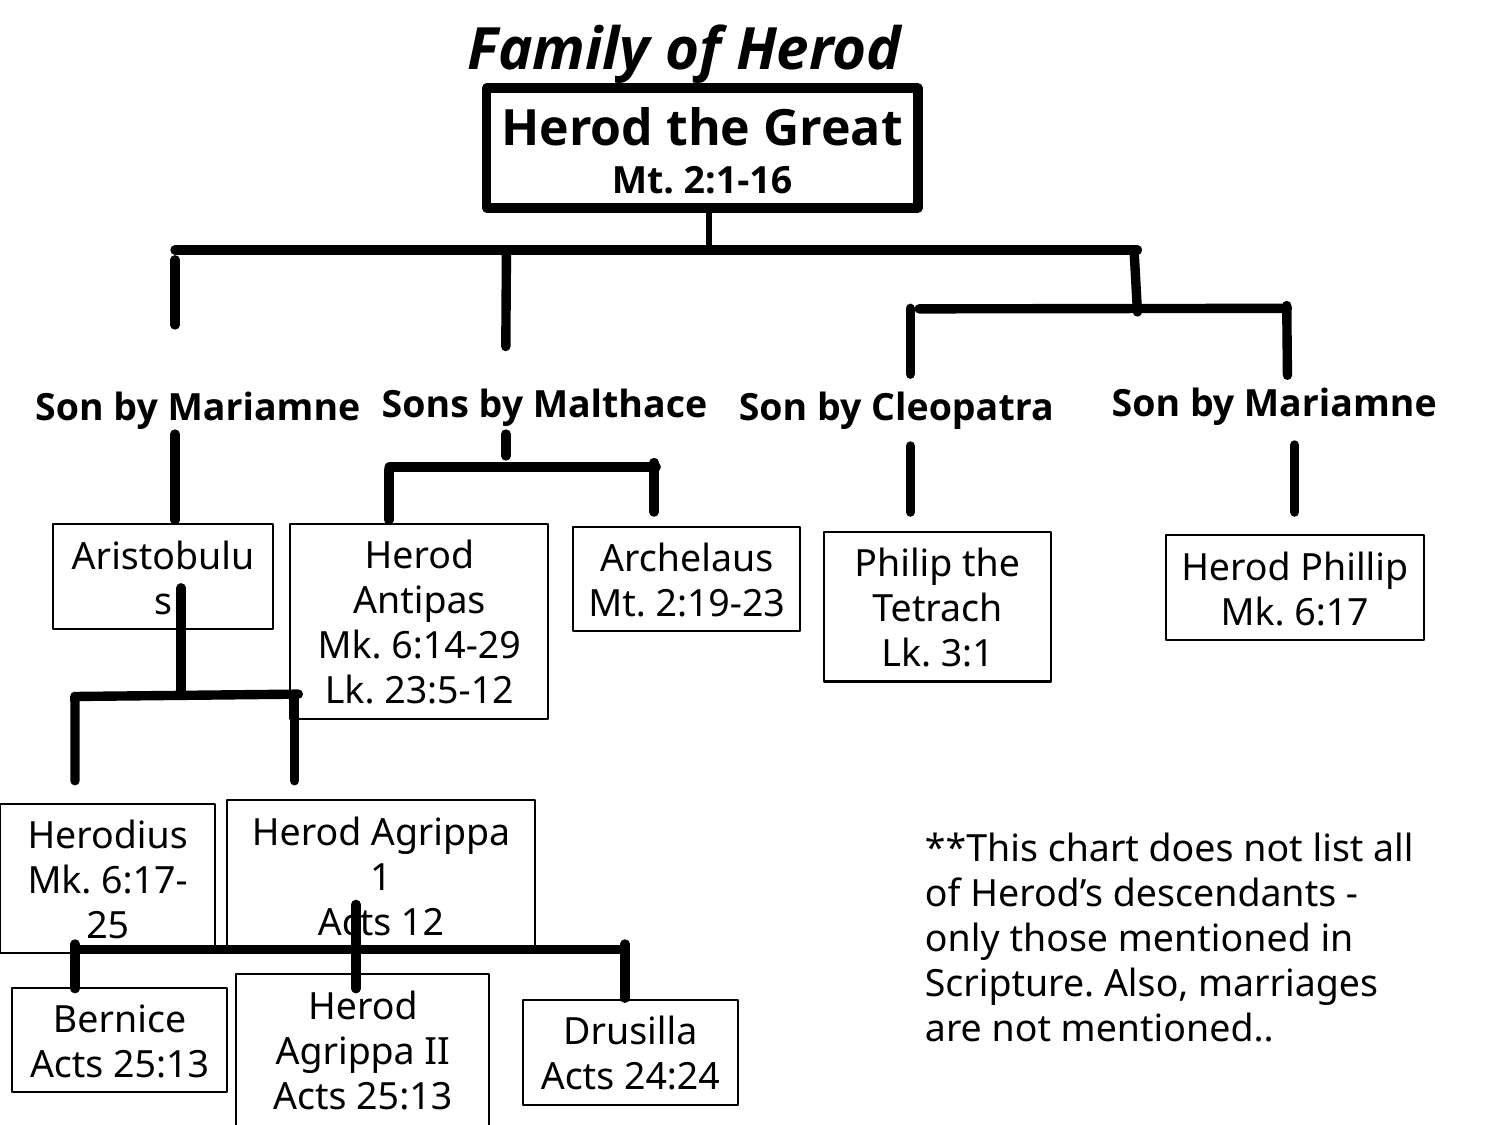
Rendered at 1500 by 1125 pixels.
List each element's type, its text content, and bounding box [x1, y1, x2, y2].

text_box Son by Cleopatra [724, 375, 1069, 436]
text_box Herodius Mk. 6:17-25 [0, 803, 216, 954]
text_box Herod the Great Mt. 2:1-16 [486, 88, 918, 208]
text_box Archelaus Mt. 2:19-23 [573, 526, 800, 632]
text_box Herod Phillip Mk. 6:17 [1165, 535, 1424, 641]
text_box Son by Mariamne [1096, 371, 1452, 432]
text_box Herod Agrippa 1 Acts 12 [227, 800, 535, 945]
text_box Aristobulus [53, 524, 274, 629]
text_box Herod Agrippa II Acts 25:13 ff. [236, 974, 490, 1125]
text_box Sons by Malthace [366, 372, 723, 433]
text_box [1134, 251, 1138, 307]
text_box Drusilla Acts 24:24 [522, 1000, 739, 1105]
text_box Herod Antipas Mk. 6:14-29 Lk. 23:5-12 [290, 523, 549, 719]
text_box **This chart does not list all of Herod’s descendants - only those mentioned in Scripture. Also, marriages are not mentioned.. [910, 816, 1440, 1056]
text_box Family of Herod [452, 4, 917, 89]
text_box Philip the Tetrach Lk. 3:1 [824, 531, 1051, 682]
text_box Son by Mariamne [20, 375, 376, 436]
text_box Bernice Acts 25:13 [11, 987, 228, 1093]
